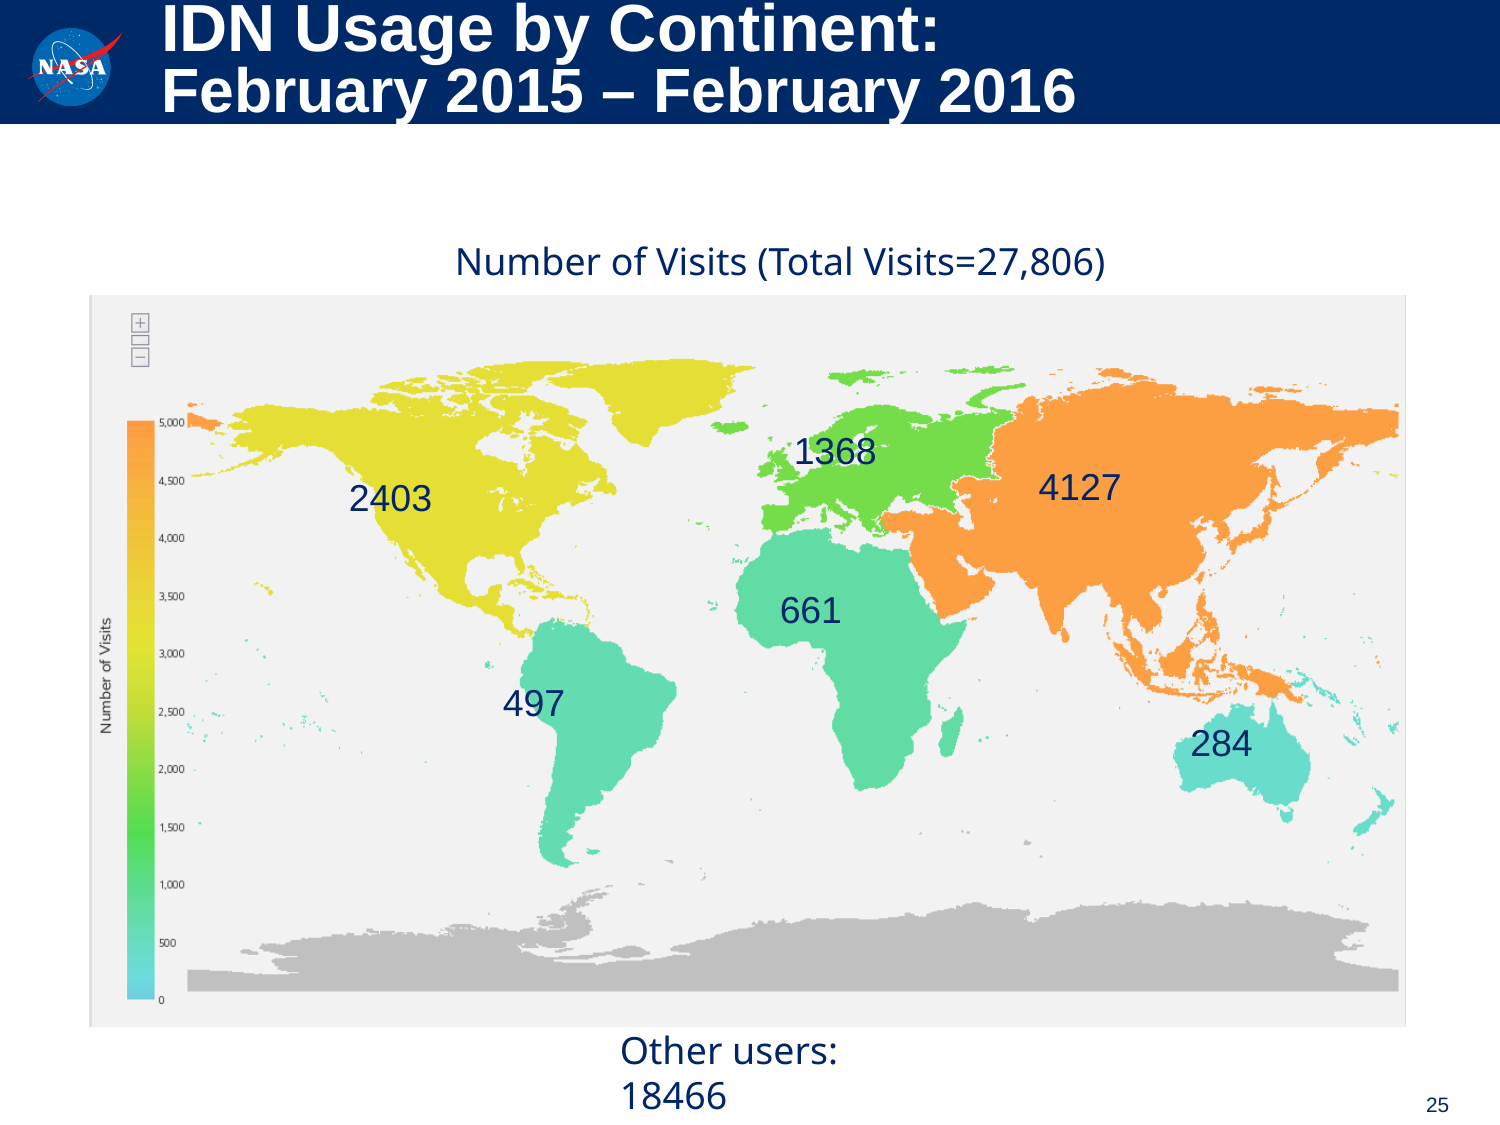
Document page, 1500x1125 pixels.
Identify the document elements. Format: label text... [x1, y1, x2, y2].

text_box 25 [1411, 1084, 1500, 1125]
title IDN Usage by Continent: February 2015 – February 2016 [146, 14, 1500, 111]
text_box Number of Visits (Total Visits=27,806) [439, 230, 1128, 293]
text_box Other users: 18466 [605, 1035, 970, 1125]
picture [0, 0, 1500, 124]
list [89, 295, 1406, 1027]
